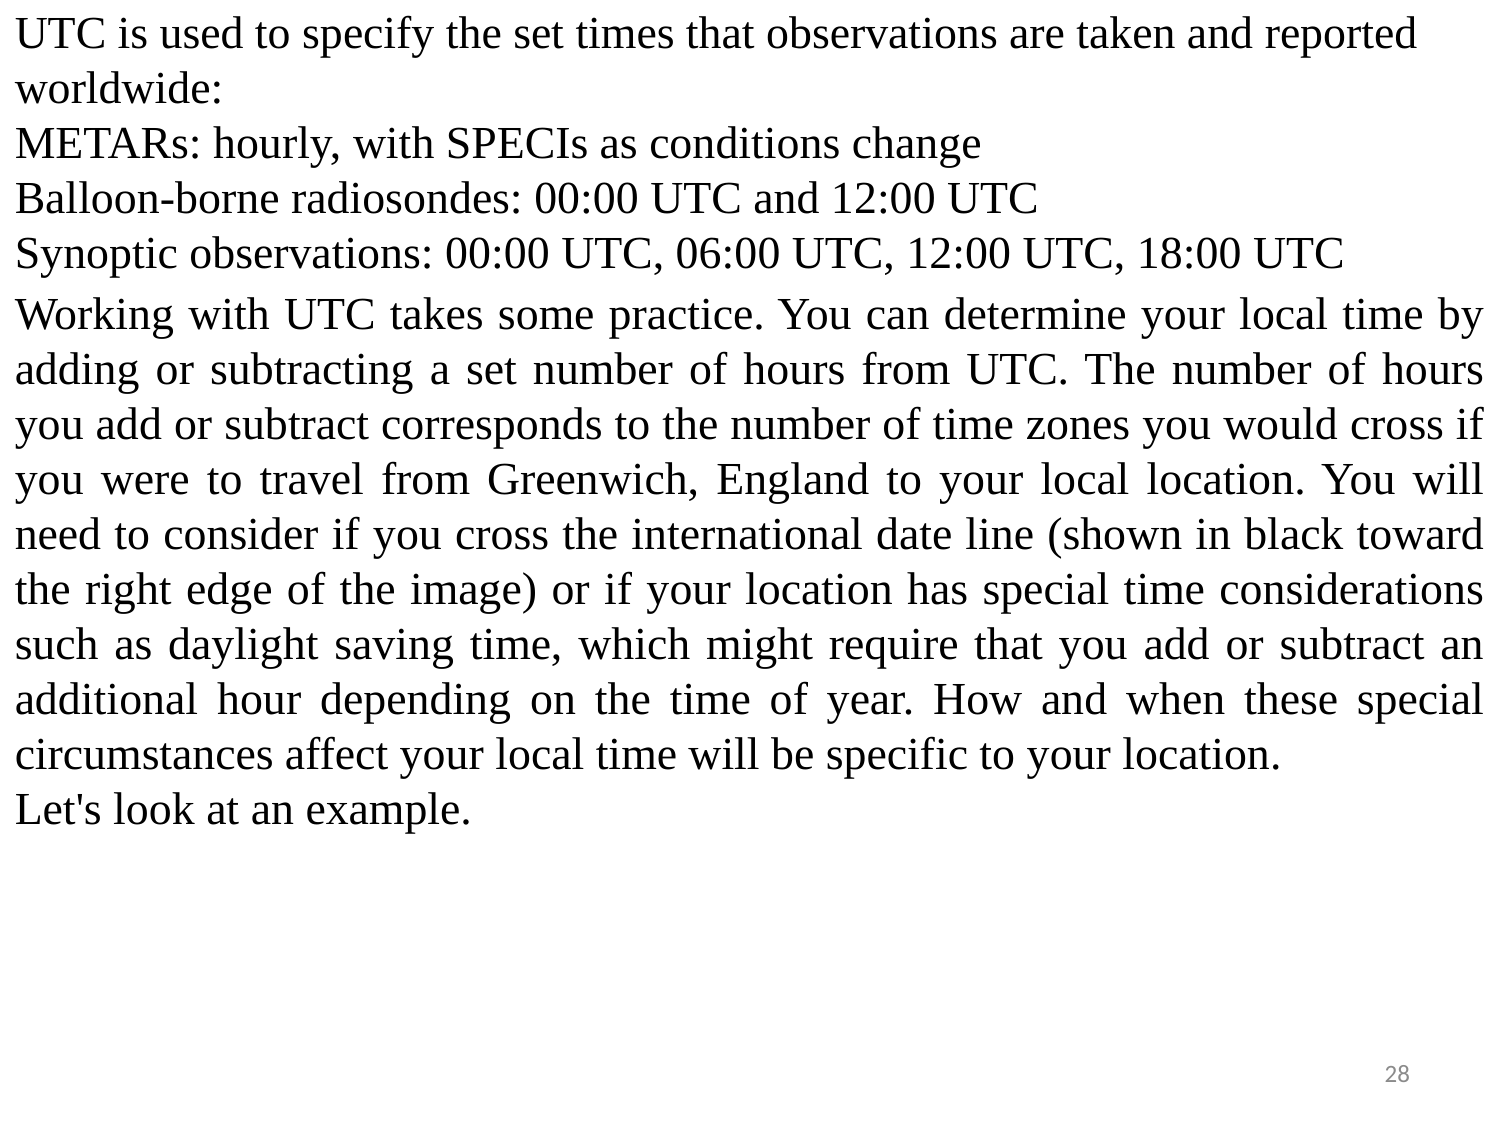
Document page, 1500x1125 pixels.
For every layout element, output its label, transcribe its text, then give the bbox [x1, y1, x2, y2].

slide_number 28 [1074, 1042, 1425, 1103]
text_box UTC is used to specify the set times that observations are taken and reported worldwide: METARs: hourly, with SPECIs as conditions change Balloon-borne radiosondes: 00:00 UTC and 12:00 UTC Synoptic observations: 00:00 UTC, 06:00 UTC, 12:00 UTC, 18:00 UTC [0, 0, 1500, 276]
text_box Working with UTC takes some practice. You can determine your local time by adding or subtracting a set number of hours from UTC. The number of hours you add or subtract corresponds to the number of time zones you would cross if you were to travel from Greenwich, England to your local location. You will need to consider if you cross the international date line (shown in black toward the right edge of the image) or if your location has special time considerations such as daylight saving time, which might require that you add or subtract an additional hour depending on the time of year. How and when these special circumstances affect your local time will be specific to your location. Let's look at an example. [0, 276, 1500, 842]
